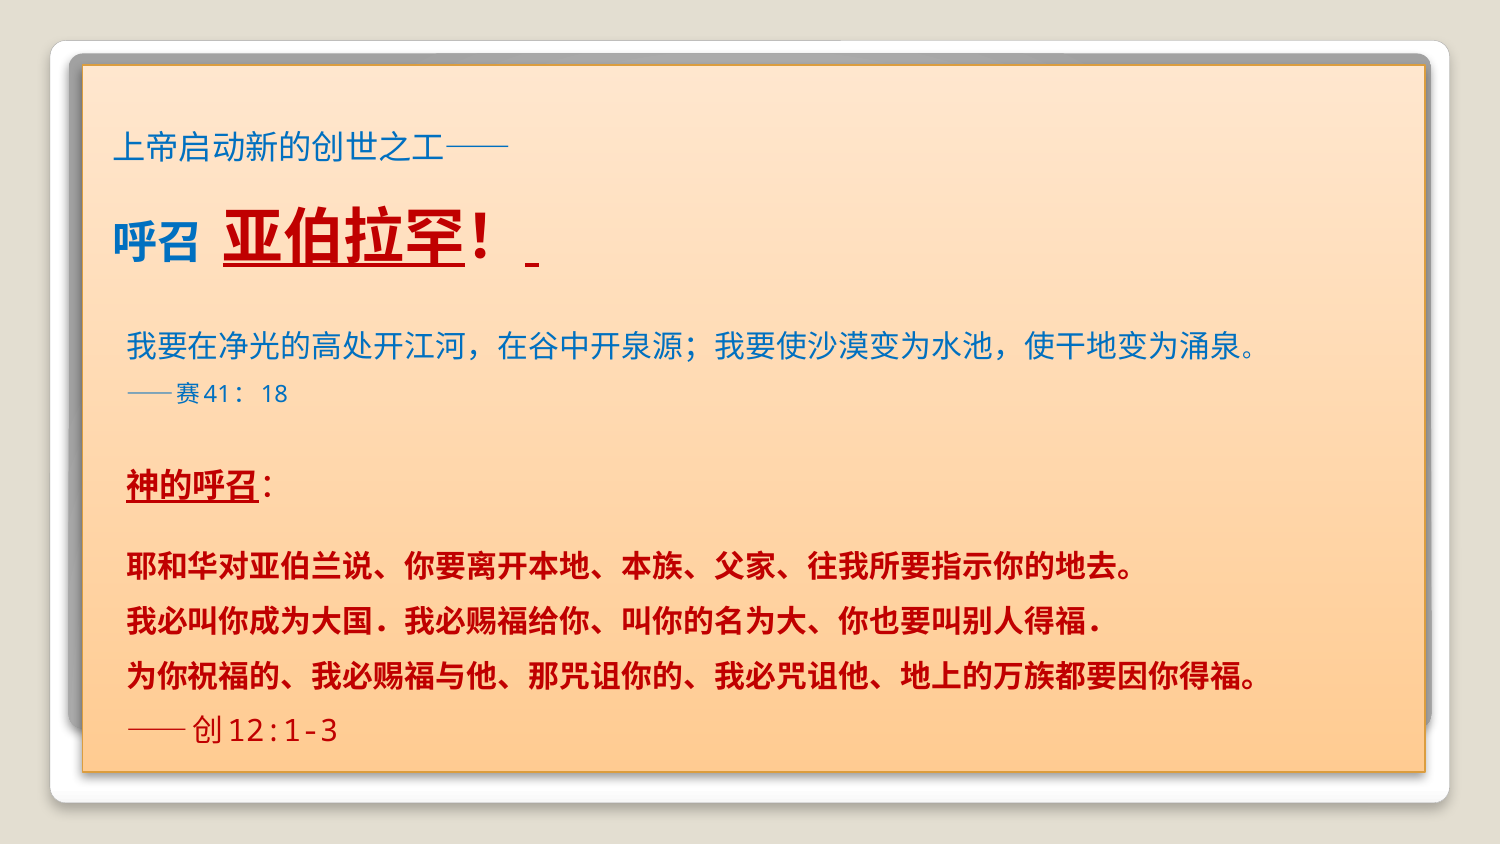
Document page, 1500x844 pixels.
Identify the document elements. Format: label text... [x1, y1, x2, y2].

list 上帝启动新的创世之工—— 呼召 亚伯拉罕！ 我要在净光的高处开江河，在谷中开泉源；我要使沙漠变为水池，使干地变为涌泉。 ——赛41：18 神的呼召： 耶和华对亚伯兰说、你要离开本地、本族、父家、往我所要指示你的地去。 我必叫你成为大国．我必赐福给你、叫你的名为大、你也要叫别人得福． 为你祝福的、我必赐福与他、那咒诅你的、我必咒诅他、地上的万族都要因你得福。 ——创12:1-3 [82, 64, 1426, 773]
